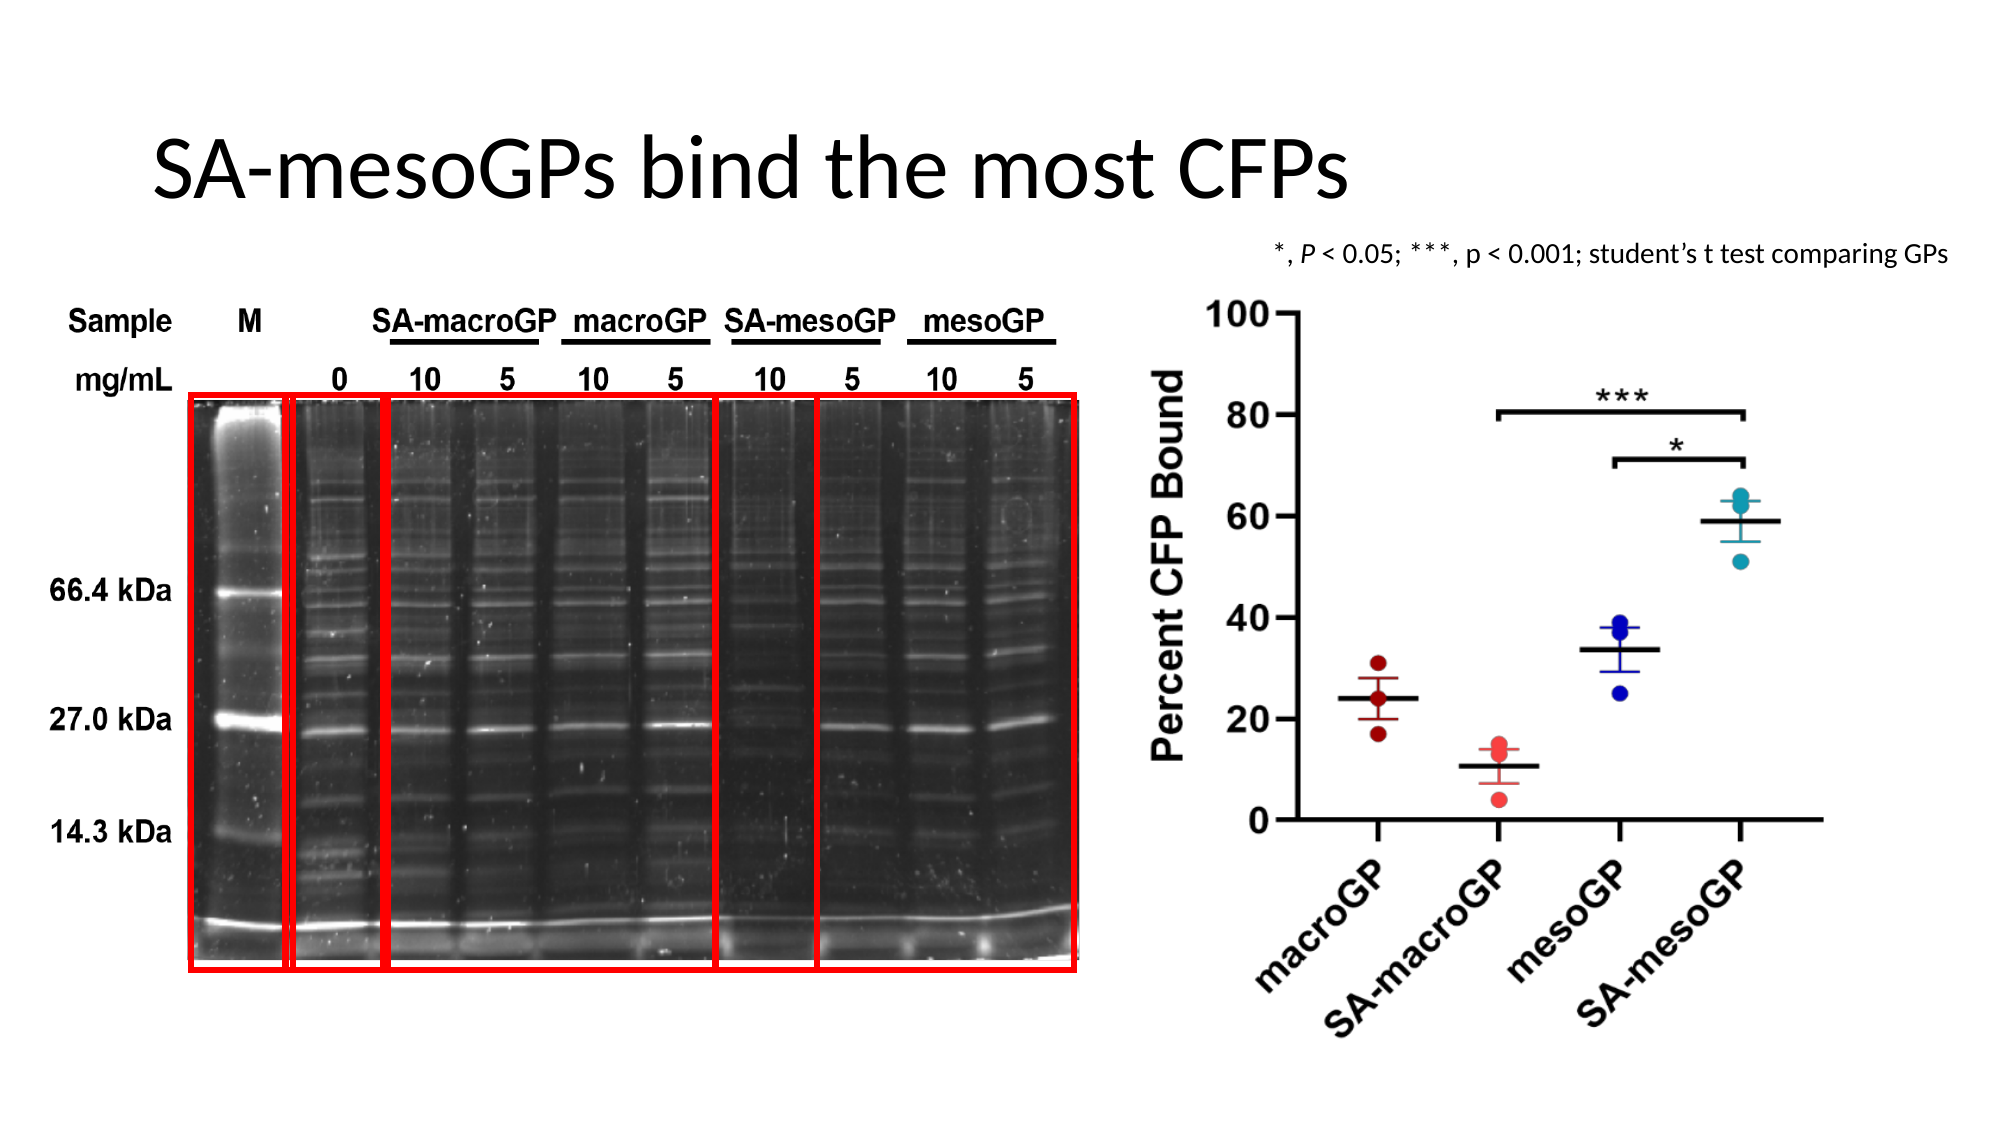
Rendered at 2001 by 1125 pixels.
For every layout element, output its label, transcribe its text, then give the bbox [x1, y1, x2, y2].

picture [23, 242, 1869, 1087]
title SA-mesoGPs bind the most CFPs [137, 59, 1863, 275]
text_box *, P < 0.05; ***, p < 0.001; student’s t test comparing GPs [1257, 226, 2000, 277]
